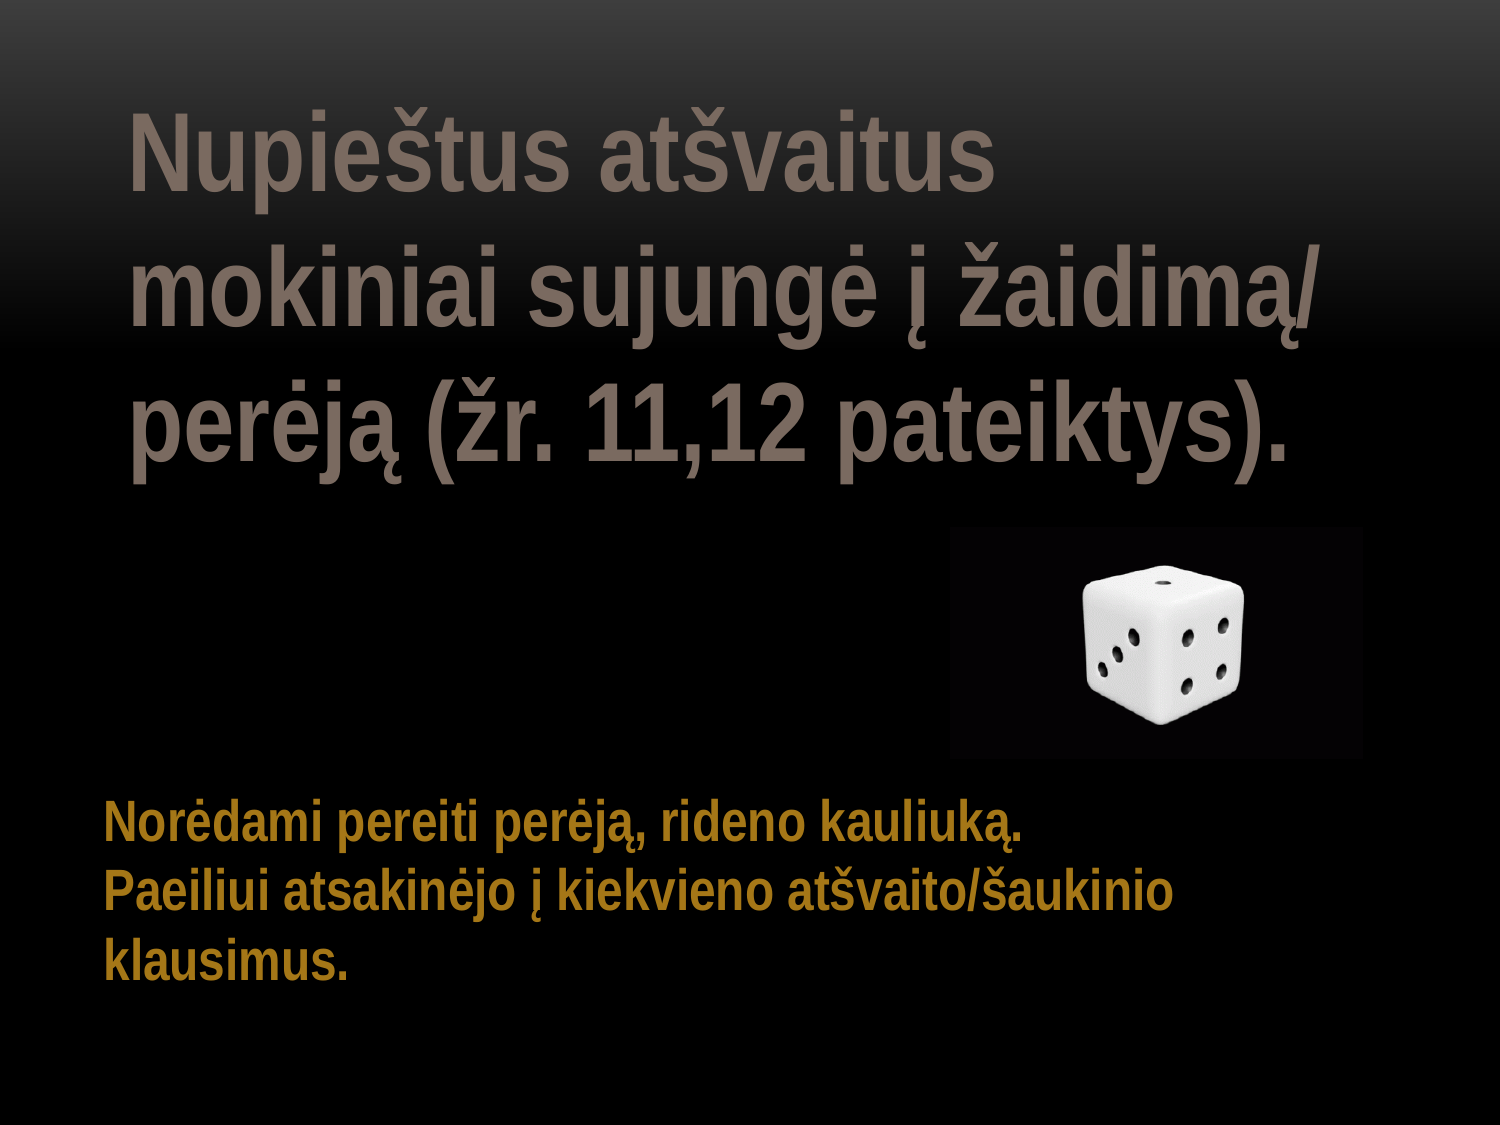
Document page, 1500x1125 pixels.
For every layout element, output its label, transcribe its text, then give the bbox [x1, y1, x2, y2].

title Norėdami pereiti perėją, rideno kauliuką. Paeiliui atsakinėjo į kiekvieno atšvaito/šaukinio klausimus. [88, 775, 1382, 999]
list Nupieštus atšvaitus mokiniai sujungė į žaidimą/ perėją (žr. 11,12 pateiktys). [112, 101, 1400, 492]
picture [950, 526, 1363, 759]
